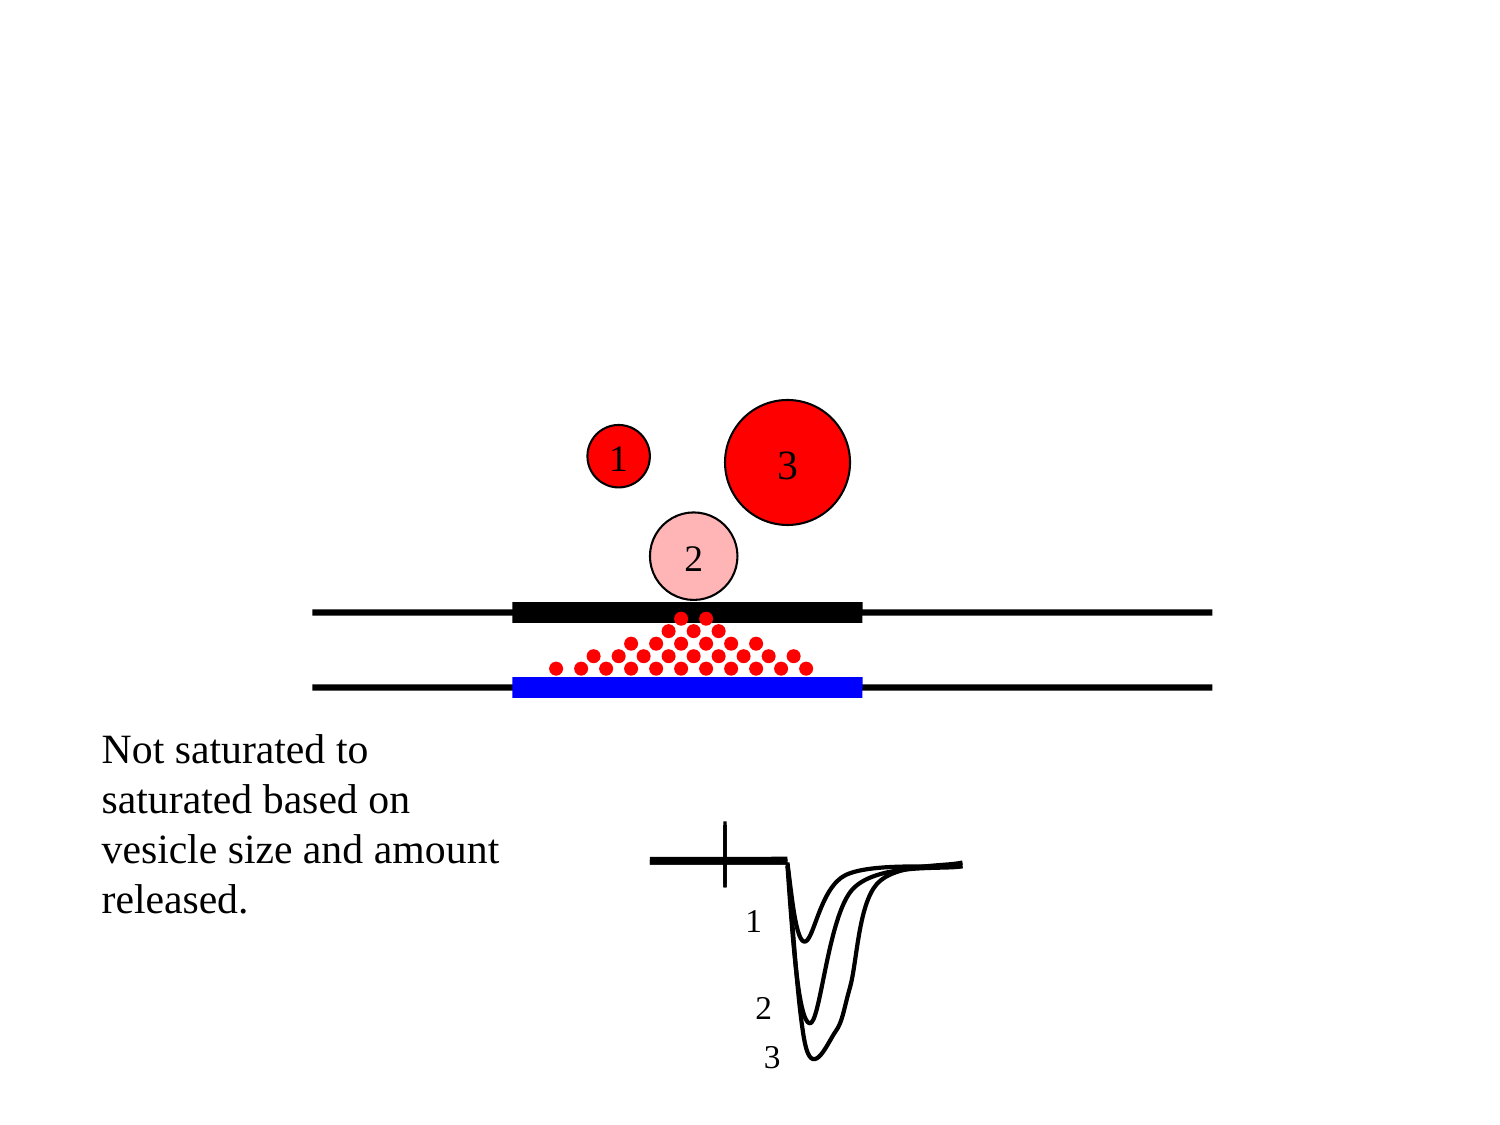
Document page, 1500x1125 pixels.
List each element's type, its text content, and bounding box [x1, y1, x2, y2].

text_box [612, 649, 625, 663]
text_box [799, 662, 813, 675]
text_box [624, 637, 638, 650]
text_box [687, 624, 700, 638]
text_box 1 [587, 424, 650, 488]
text_box [649, 637, 663, 650]
text_box [774, 662, 788, 675]
text_box [712, 624, 725, 638]
text_box [699, 637, 713, 650]
text_box 3 [725, 399, 851, 526]
text_box [762, 649, 775, 663]
text_box [574, 662, 588, 675]
text_box [674, 612, 688, 625]
text_box [787, 649, 800, 663]
text_box [687, 649, 700, 663]
text_box 3 [749, 1028, 796, 1083]
text_box [699, 612, 713, 625]
text_box [649, 662, 663, 675]
text_box [662, 649, 675, 663]
text_box [724, 662, 738, 675]
text_box [662, 624, 675, 638]
text_box [674, 637, 688, 650]
text_box [699, 662, 713, 675]
text_box [787, 862, 963, 1060]
text_box [749, 637, 763, 650]
text_box [737, 649, 750, 663]
text_box [674, 662, 688, 675]
text_box [712, 649, 725, 663]
text_box 2 [740, 978, 788, 1034]
text_box 1 [730, 891, 778, 946]
text_box [724, 637, 738, 650]
text_box [549, 662, 563, 675]
text_box Not saturated to saturated based on vesicle size and amount released. [86, 714, 515, 930]
text_box [599, 662, 613, 675]
text_box [624, 662, 638, 675]
text_box [749, 662, 763, 675]
text_box [587, 649, 600, 663]
text_box [637, 649, 650, 663]
text_box 2 [649, 512, 738, 600]
